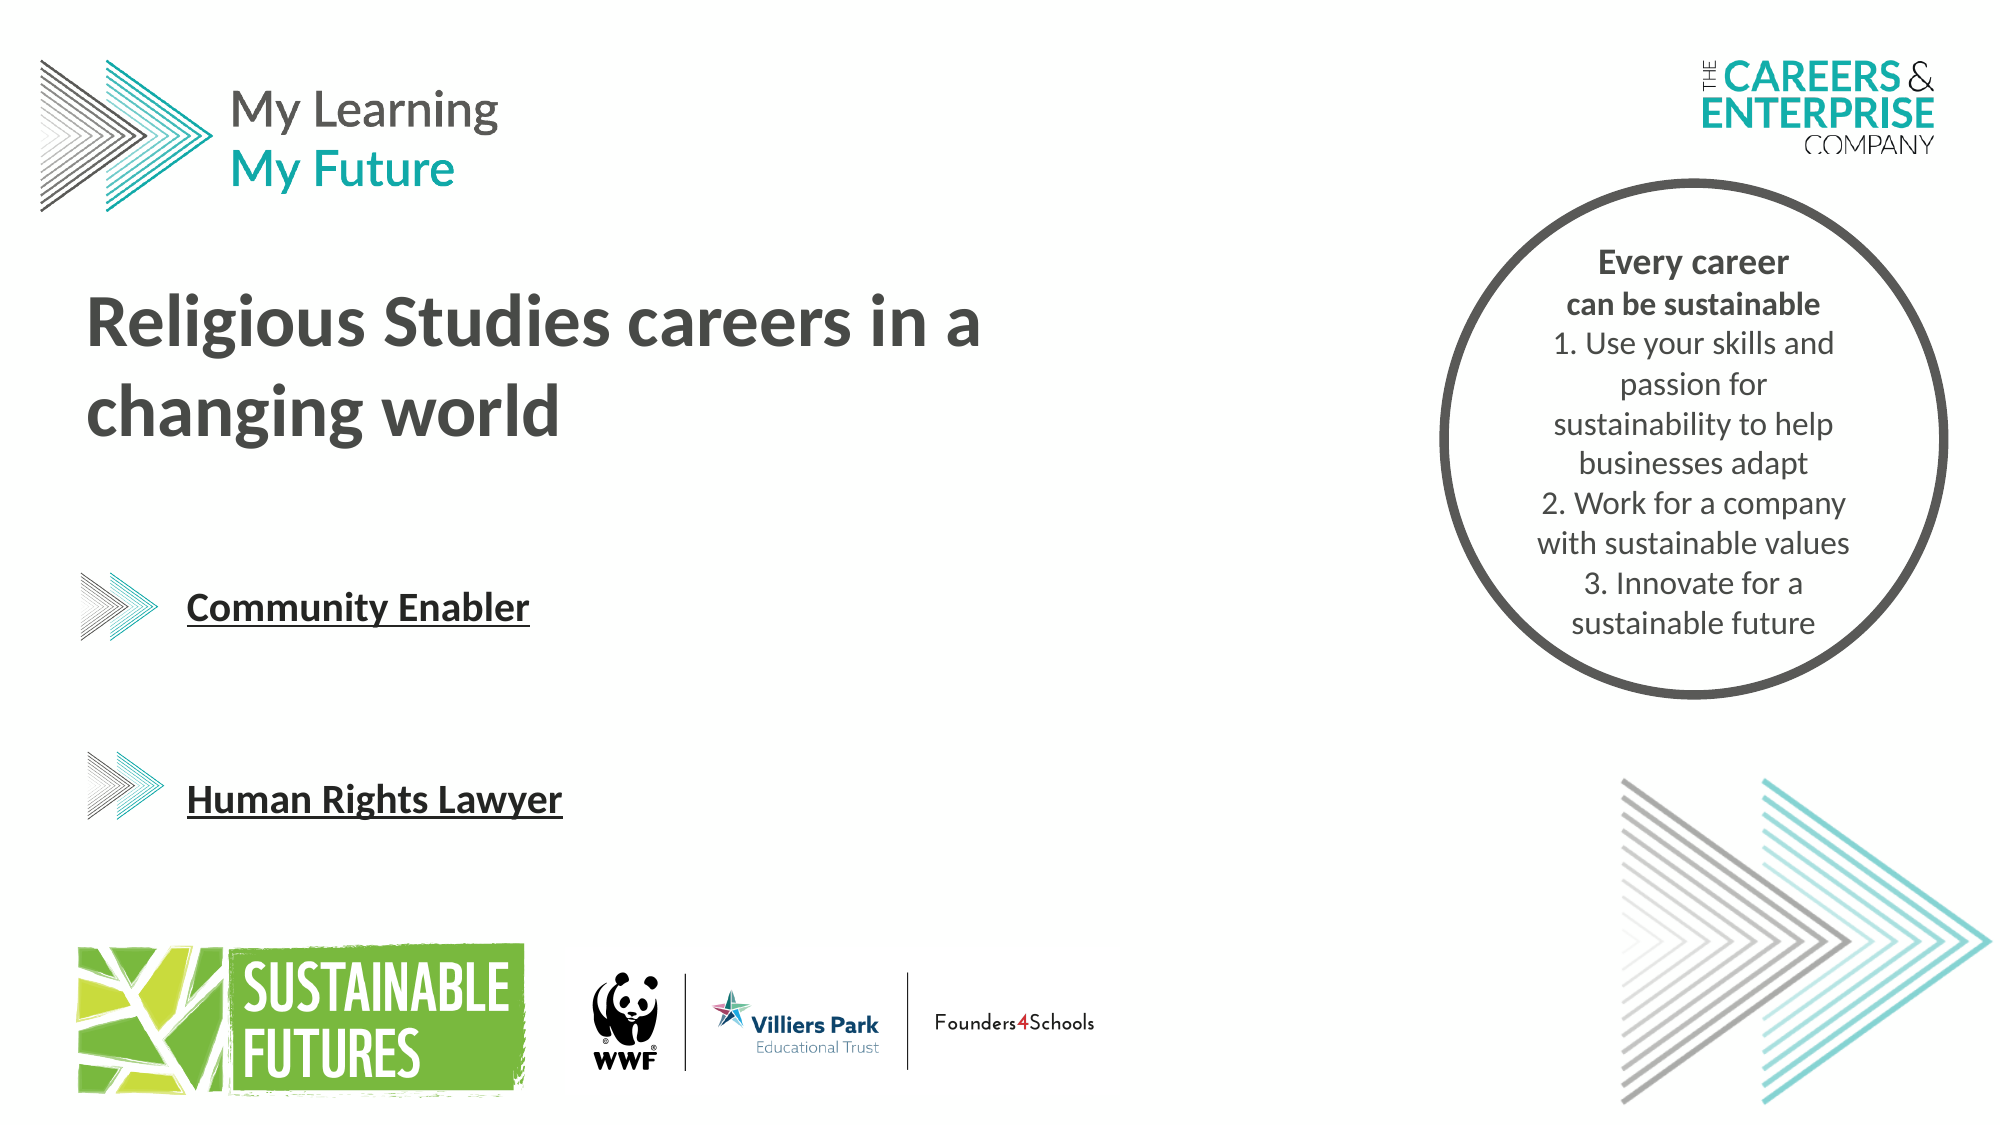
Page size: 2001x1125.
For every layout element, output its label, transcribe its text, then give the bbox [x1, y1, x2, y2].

text_box Religious Studies careers in a changing world [70, 264, 1403, 460]
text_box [76, 941, 1120, 1103]
text_box Every career can be sustainable 1. Use your skills and passion for sustainability to help businesses adapt 2. Work for a company with sustainable values 3. Innovate for a sustainable future [1444, 183, 1944, 695]
picture [17, 36, 532, 235]
text_box Human Rights Lawyer [171, 764, 1316, 830]
picture [70, 562, 165, 651]
text_box Community Enabler [171, 572, 1316, 638]
picture [1572, 729, 2000, 1125]
picture [77, 741, 171, 831]
